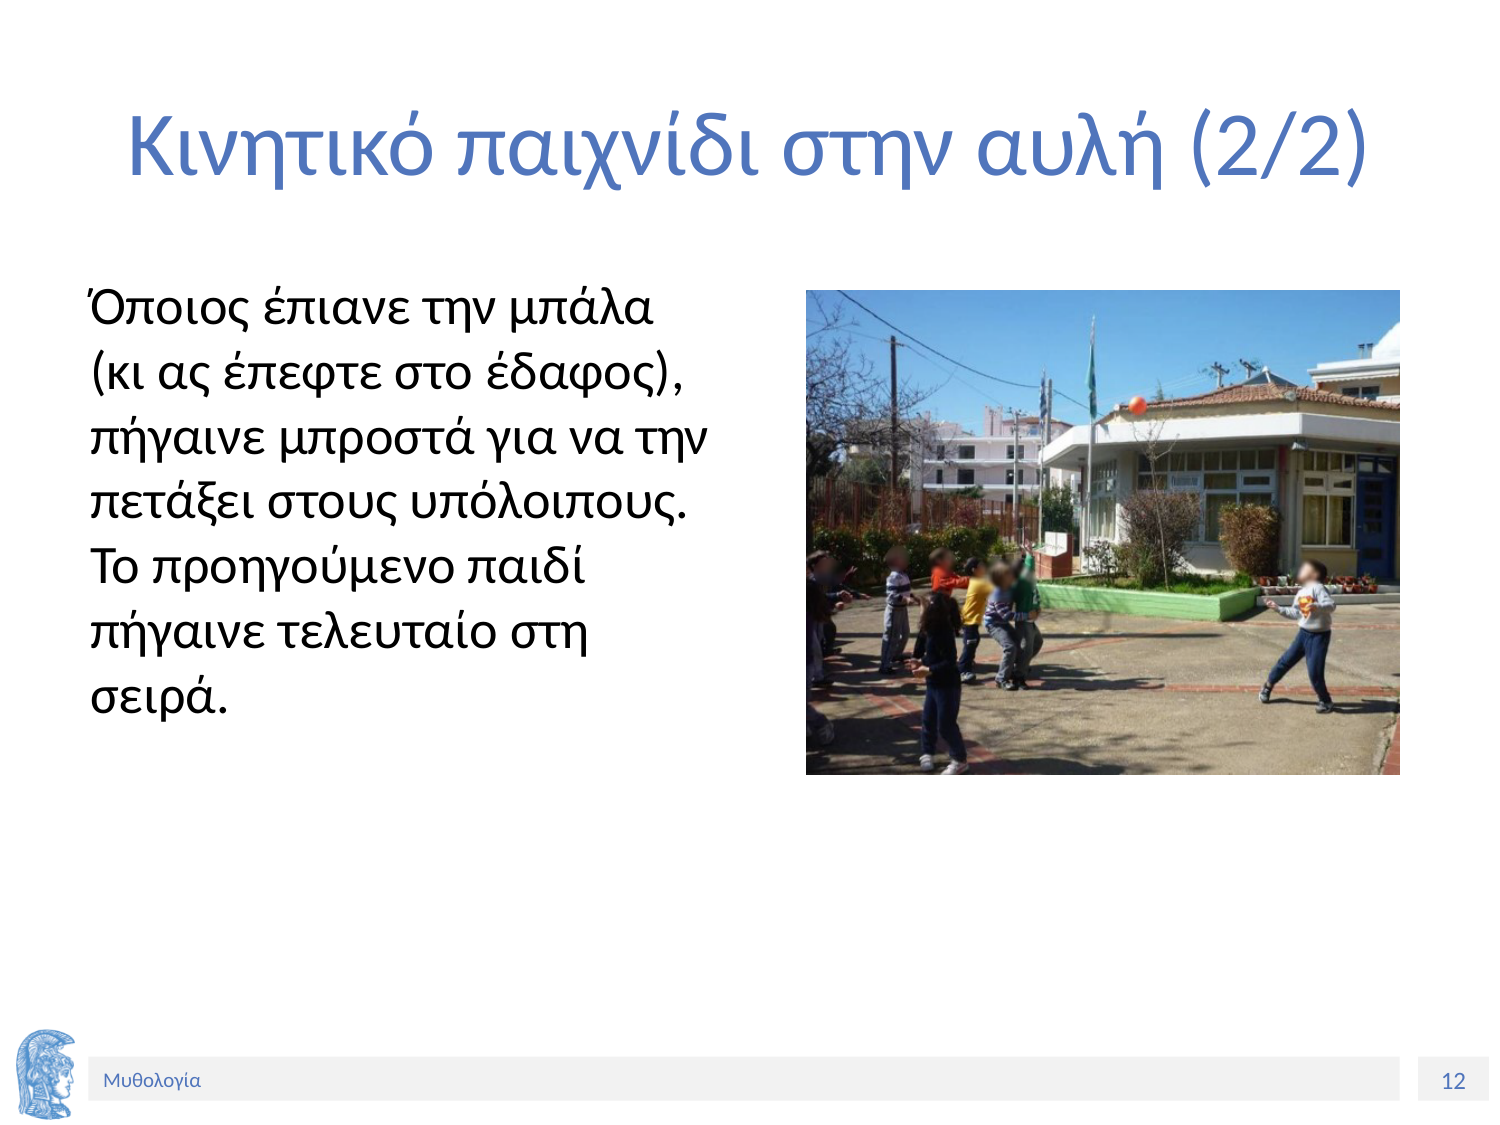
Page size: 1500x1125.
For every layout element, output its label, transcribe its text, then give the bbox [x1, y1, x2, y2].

list Όποιος έπιανε την μπάλα (κι ας έπεφτε στο έδαφος), πήγαινε μπροστά για να την πετάξει στους υπόλοιπους. Το προηγούμενο παιδί πήγαινε τελευταίο στη σειρά. [75, 262, 739, 1005]
picture [9, 1026, 81, 1120]
title Κινητικό παιχνίδι στην αυλή (2/2) [75, 45, 1425, 233]
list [806, 290, 1400, 776]
